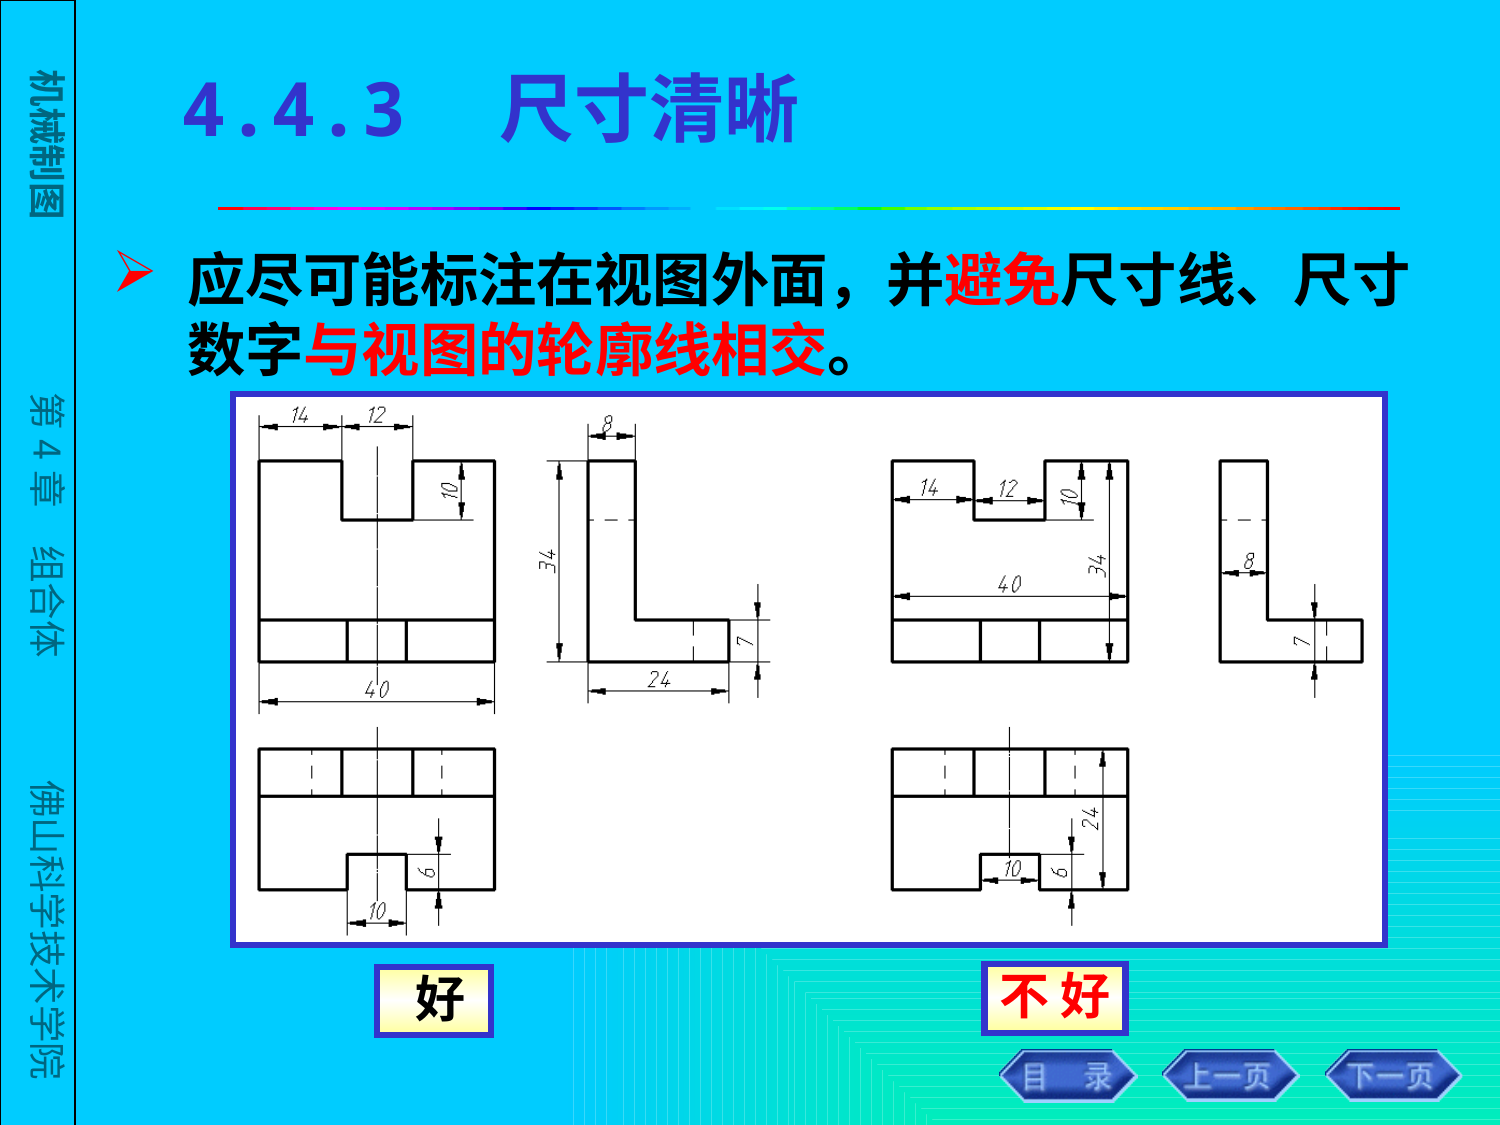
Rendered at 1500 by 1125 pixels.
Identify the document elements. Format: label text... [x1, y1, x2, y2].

text_box 应尽可能标注在视图外面，并避免尺寸线、尺寸数字与视图的轮廓线相交。 [112, 243, 1448, 384]
picture [1162, 1049, 1300, 1102]
text_box 好 [377, 966, 492, 1036]
picture [1325, 1049, 1463, 1102]
picture [235, 396, 1382, 943]
picture [375, 965, 493, 1037]
picture [999, 1049, 1138, 1103]
list 4.4.3 尺寸清晰 [166, 54, 1396, 185]
text_box 不 好 [984, 964, 1126, 1033]
